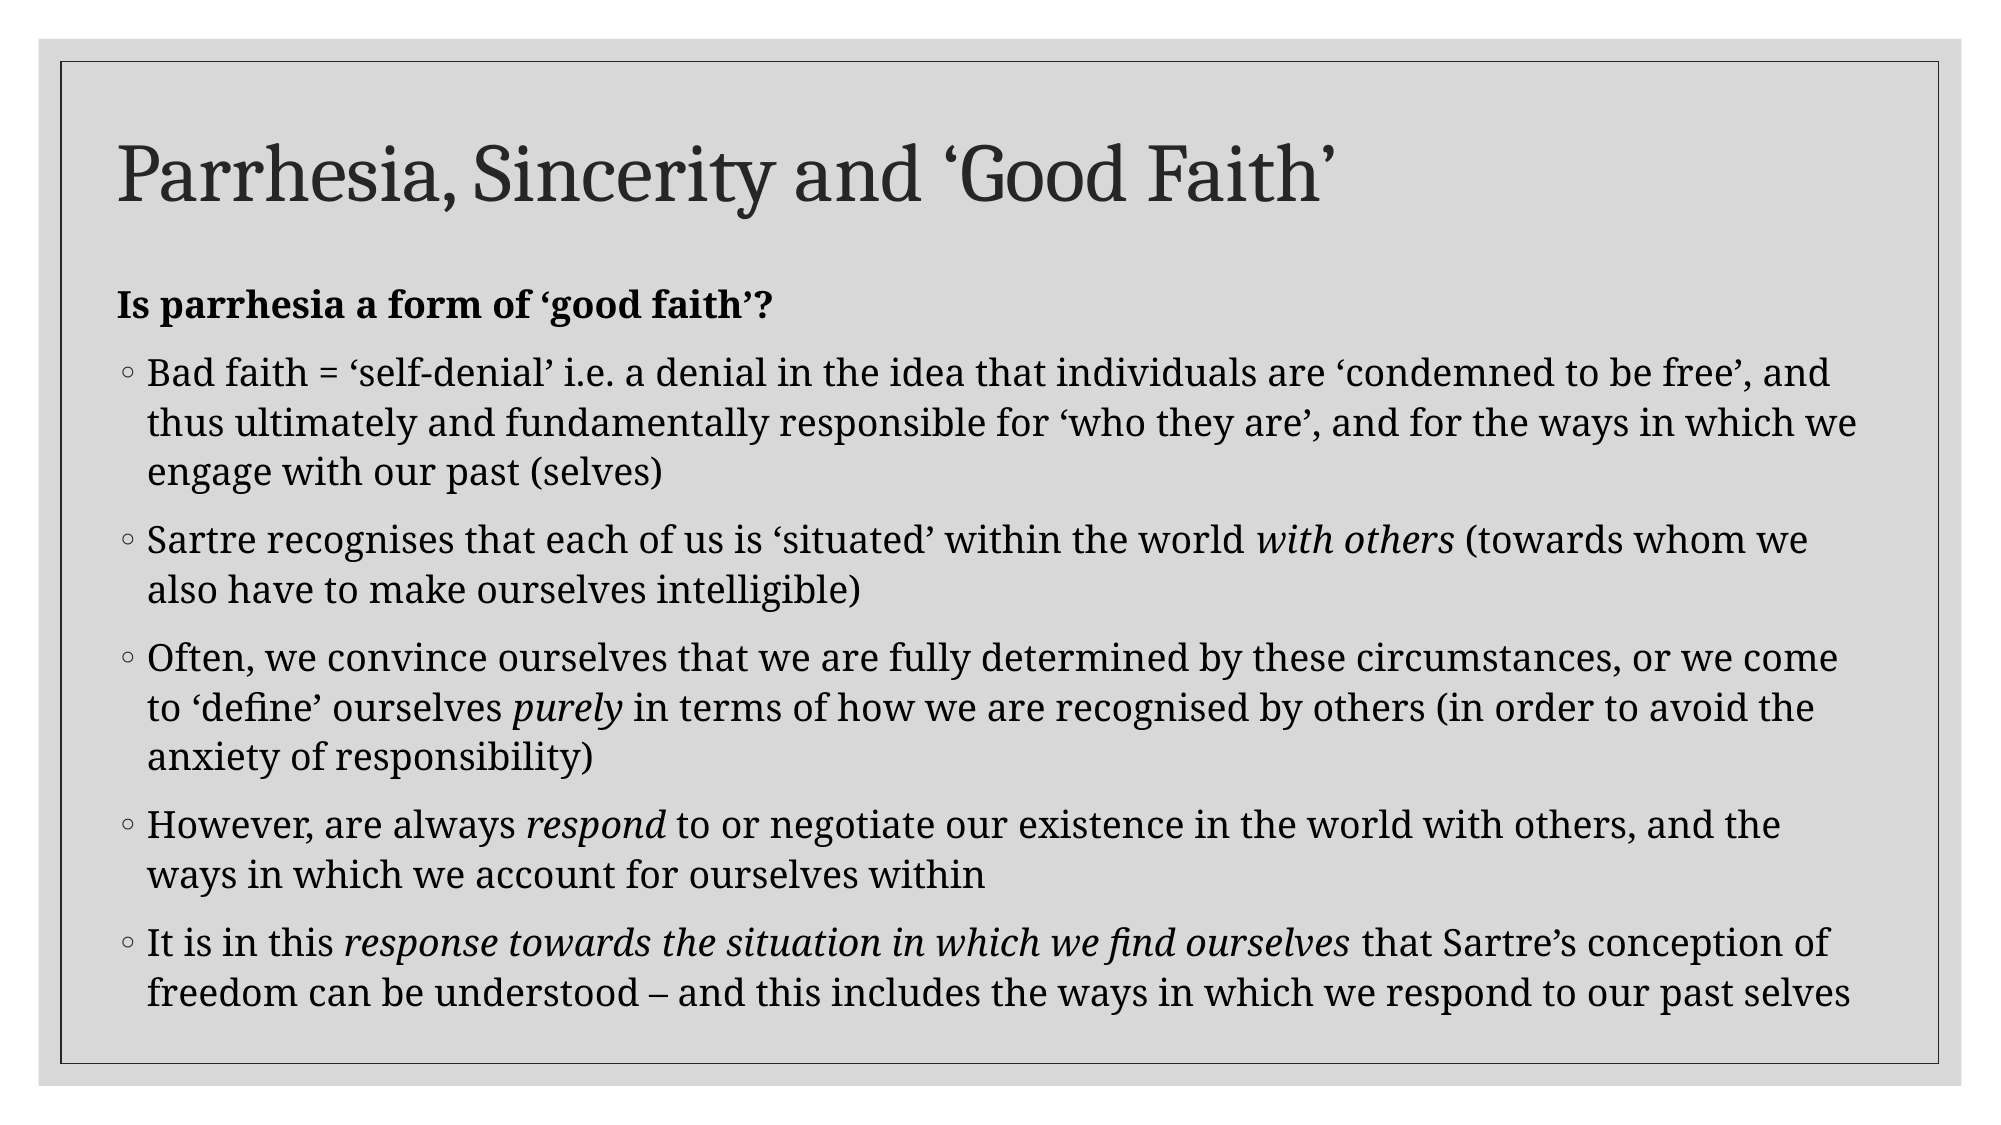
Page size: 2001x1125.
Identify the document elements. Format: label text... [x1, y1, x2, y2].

list Is parrhesia a form of ‘good faith’? Bad faith = ‘self-denial’ i.e. a denial in the idea that individuals are ‘condemned to be free’, and thus ultimately and fundamentally responsible for ‘who they are’, and for the ways in which we engage with our past (selves) Sartre recognises that each of us is ‘situated’ within the world with others (towards whom we also have to make ourselves intelligible) Often, we convince ourselves that we are fully determined by these circumstances, or we come to ‘define’ ourselves purely in terms of how we are recognised by others (in order to avoid the anxiety of responsibility) However, are always respond to or negotiate our existence in the world with others, and the ways in which we account for ourselves within It is in this response towards the situation in which we find ourselves that Sartre’s conception of freedom can be understood – and this includes the ways in which we respond to our past selves [101, 268, 1881, 1050]
title Parrhesia, Sincerity and ‘Good Faith’ [101, 61, 1752, 268]
